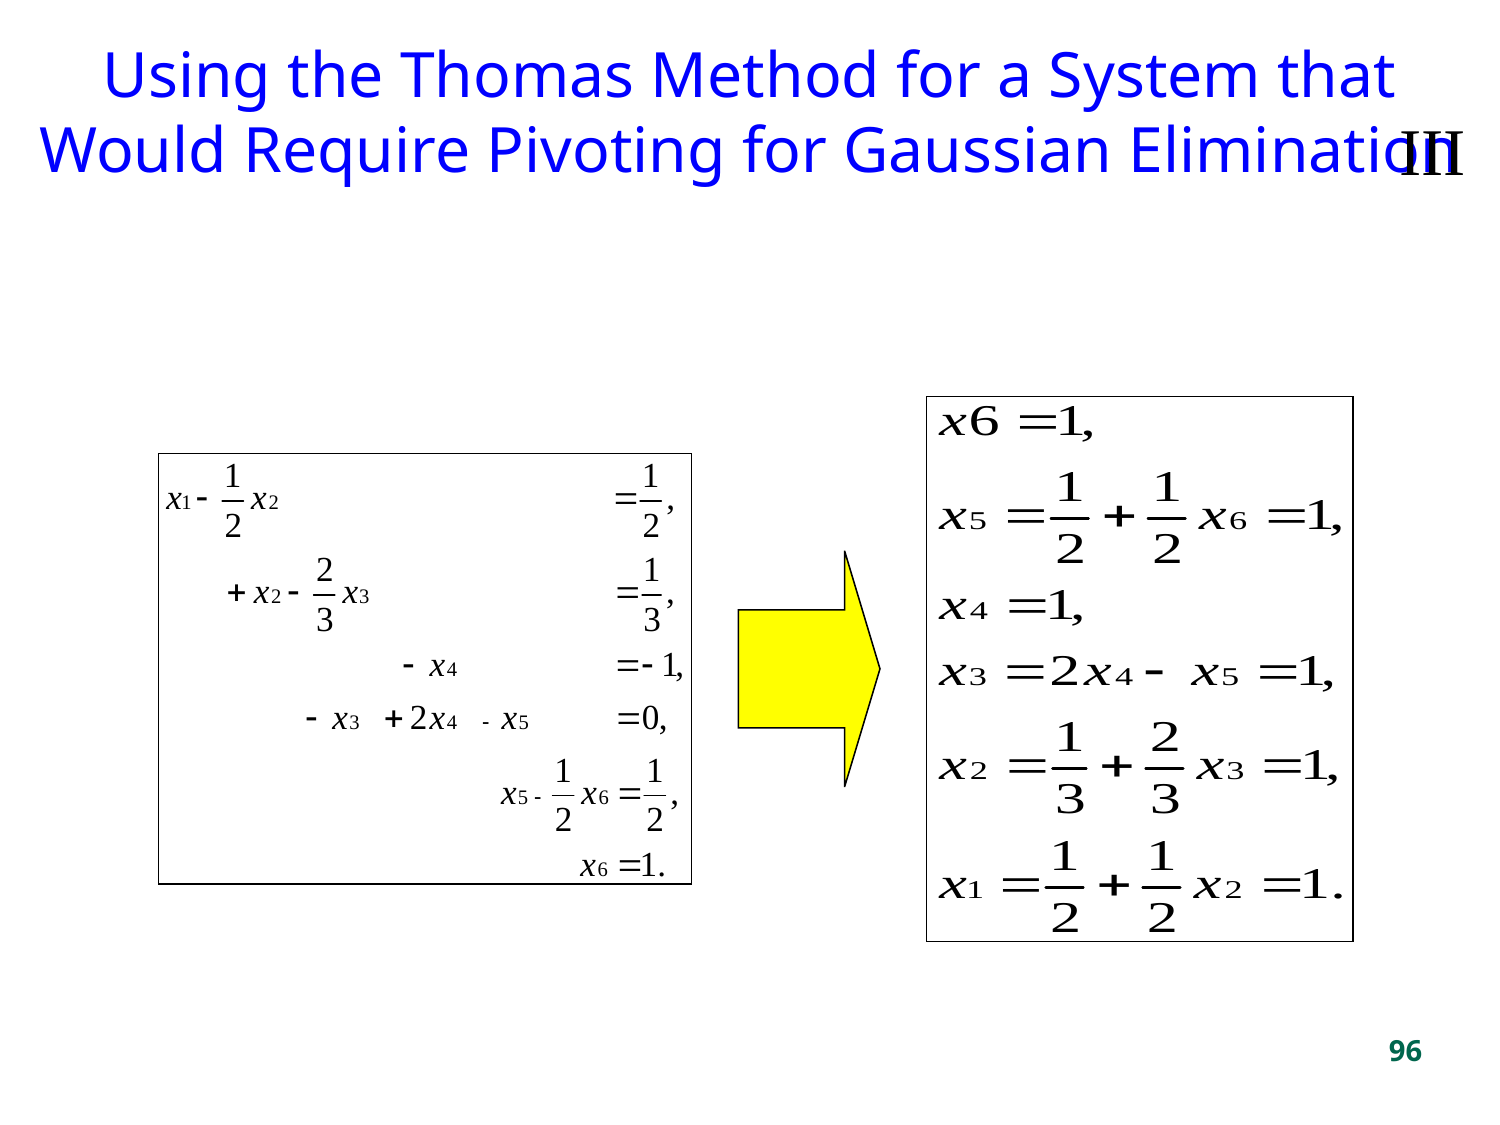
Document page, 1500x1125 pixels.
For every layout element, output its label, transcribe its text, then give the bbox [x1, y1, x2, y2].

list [159, 454, 692, 884]
title Using the Thomas Method for a System that Would Require Pivoting for Gaussian Elimination [12, 12, 1488, 209]
text_box III [1364, 101, 1500, 215]
slide_number 96 [1249, 1024, 1438, 1101]
text_box [738, 550, 880, 787]
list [926, 396, 1353, 941]
